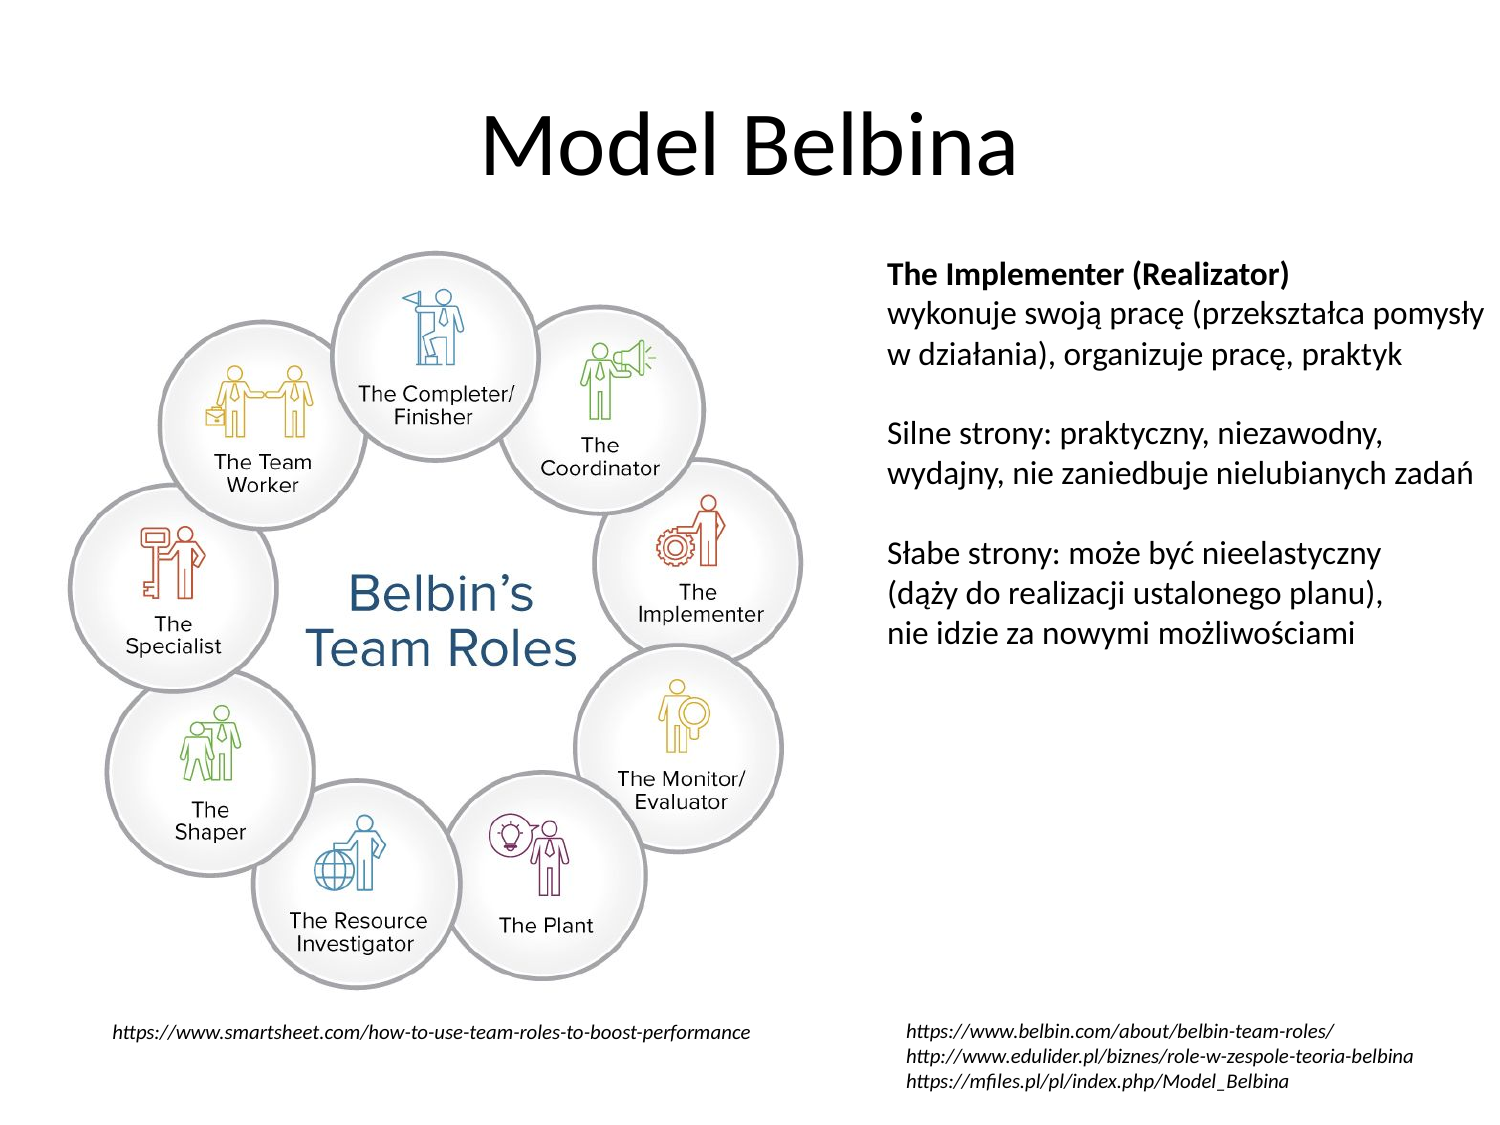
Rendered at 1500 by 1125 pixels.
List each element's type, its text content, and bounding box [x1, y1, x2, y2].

title Model Belbina [75, 45, 1425, 233]
text_box https://www.smartsheet.com/how-to-use-team-roles-to-boost-performance [97, 1027, 766, 1052]
text_box https://www.belbin.com/about/belbin-team-roles/ http://www.edulider.pl/biznes/role-w-zespole-teoria-belbina https://mfiles.pl/pl/index.php/Model_Belbina [891, 1010, 1430, 1100]
picture [52, 227, 818, 1020]
text_box The Implementer (Realizator) wykonuje swoją pracę (przekształca pomysły w działania), organizuje pracę, praktyk Silne strony: praktyczny, niezawodny, wydajny, nie zaniedbuje nielubianych zadań Słabe strony: może być nieelastyczny (dąży do realizacji ustalonego planu), nie idzie za nowymi możliwościami [872, 244, 1500, 659]
